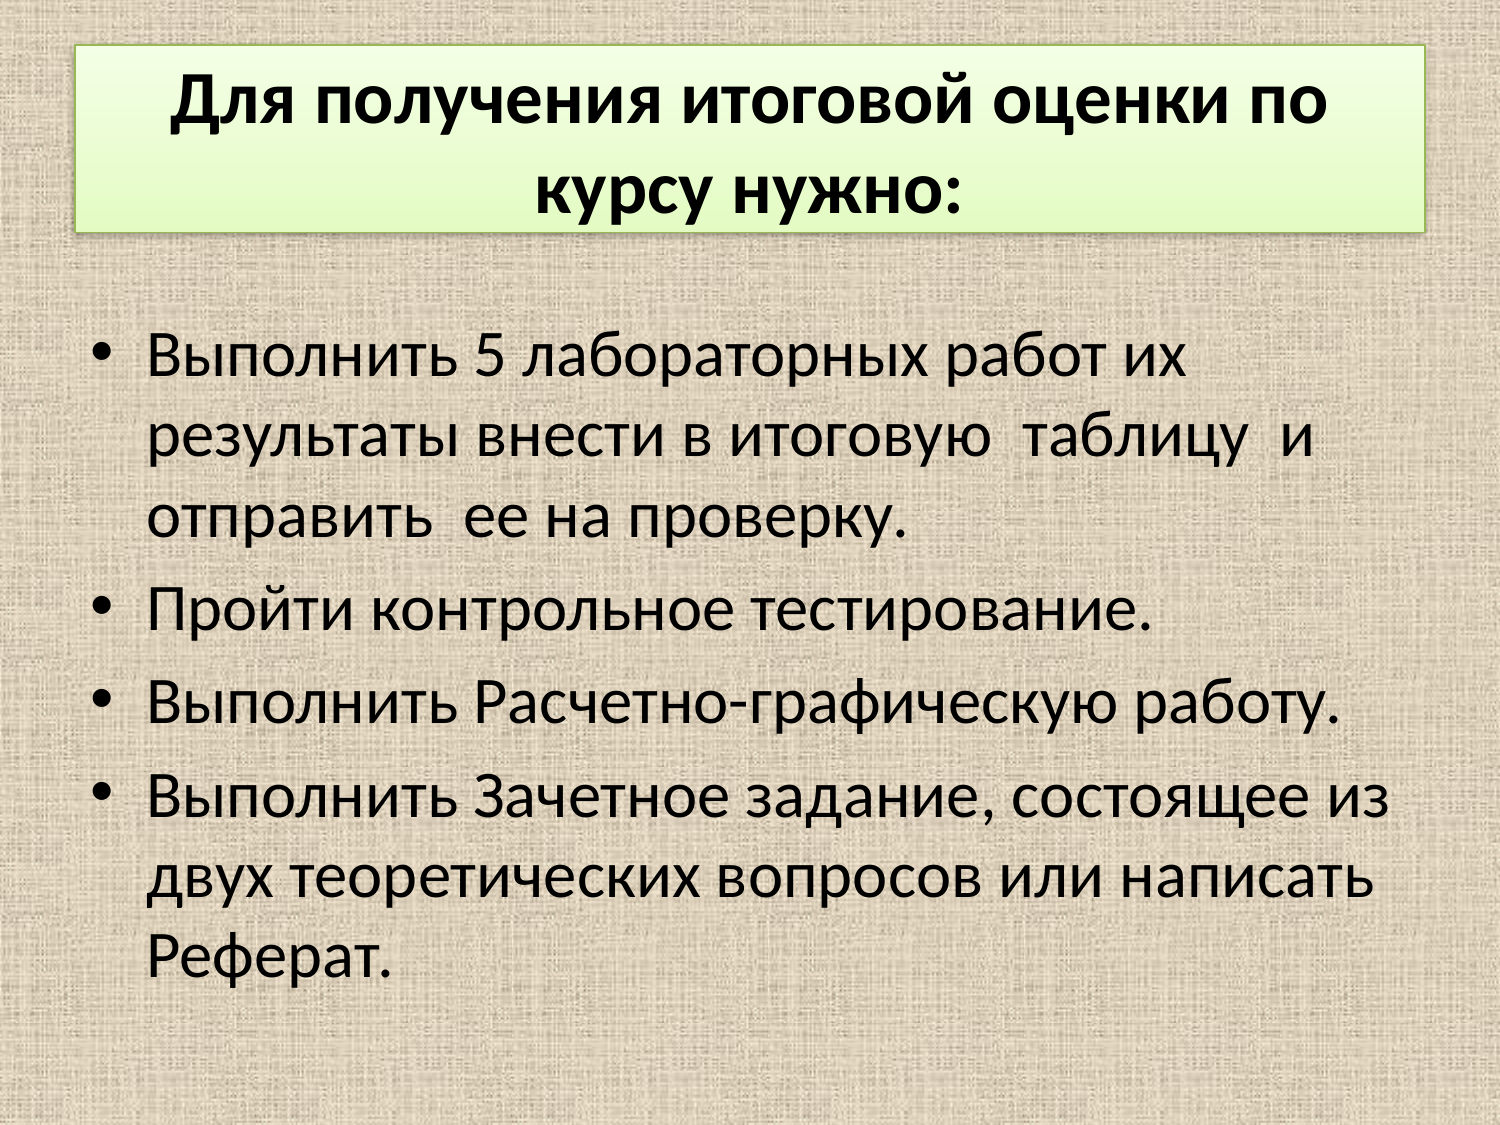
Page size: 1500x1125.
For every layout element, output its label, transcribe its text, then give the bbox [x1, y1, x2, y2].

list Выполнить 5 лабораторных работ их результаты внести в итоговую таблицу и отправить ее на проверку. Пройти контрольное тестирование. Выполнить Расчетно-графическую работу. Выполнить Зачетное задание, состоящее из двух теоретических вопросов или написать Реферат. [75, 302, 1425, 1005]
title Для получения итоговой оценки по курсу нужно: [74, 44, 1426, 233]
picture [0, 0, 1500, 1125]
